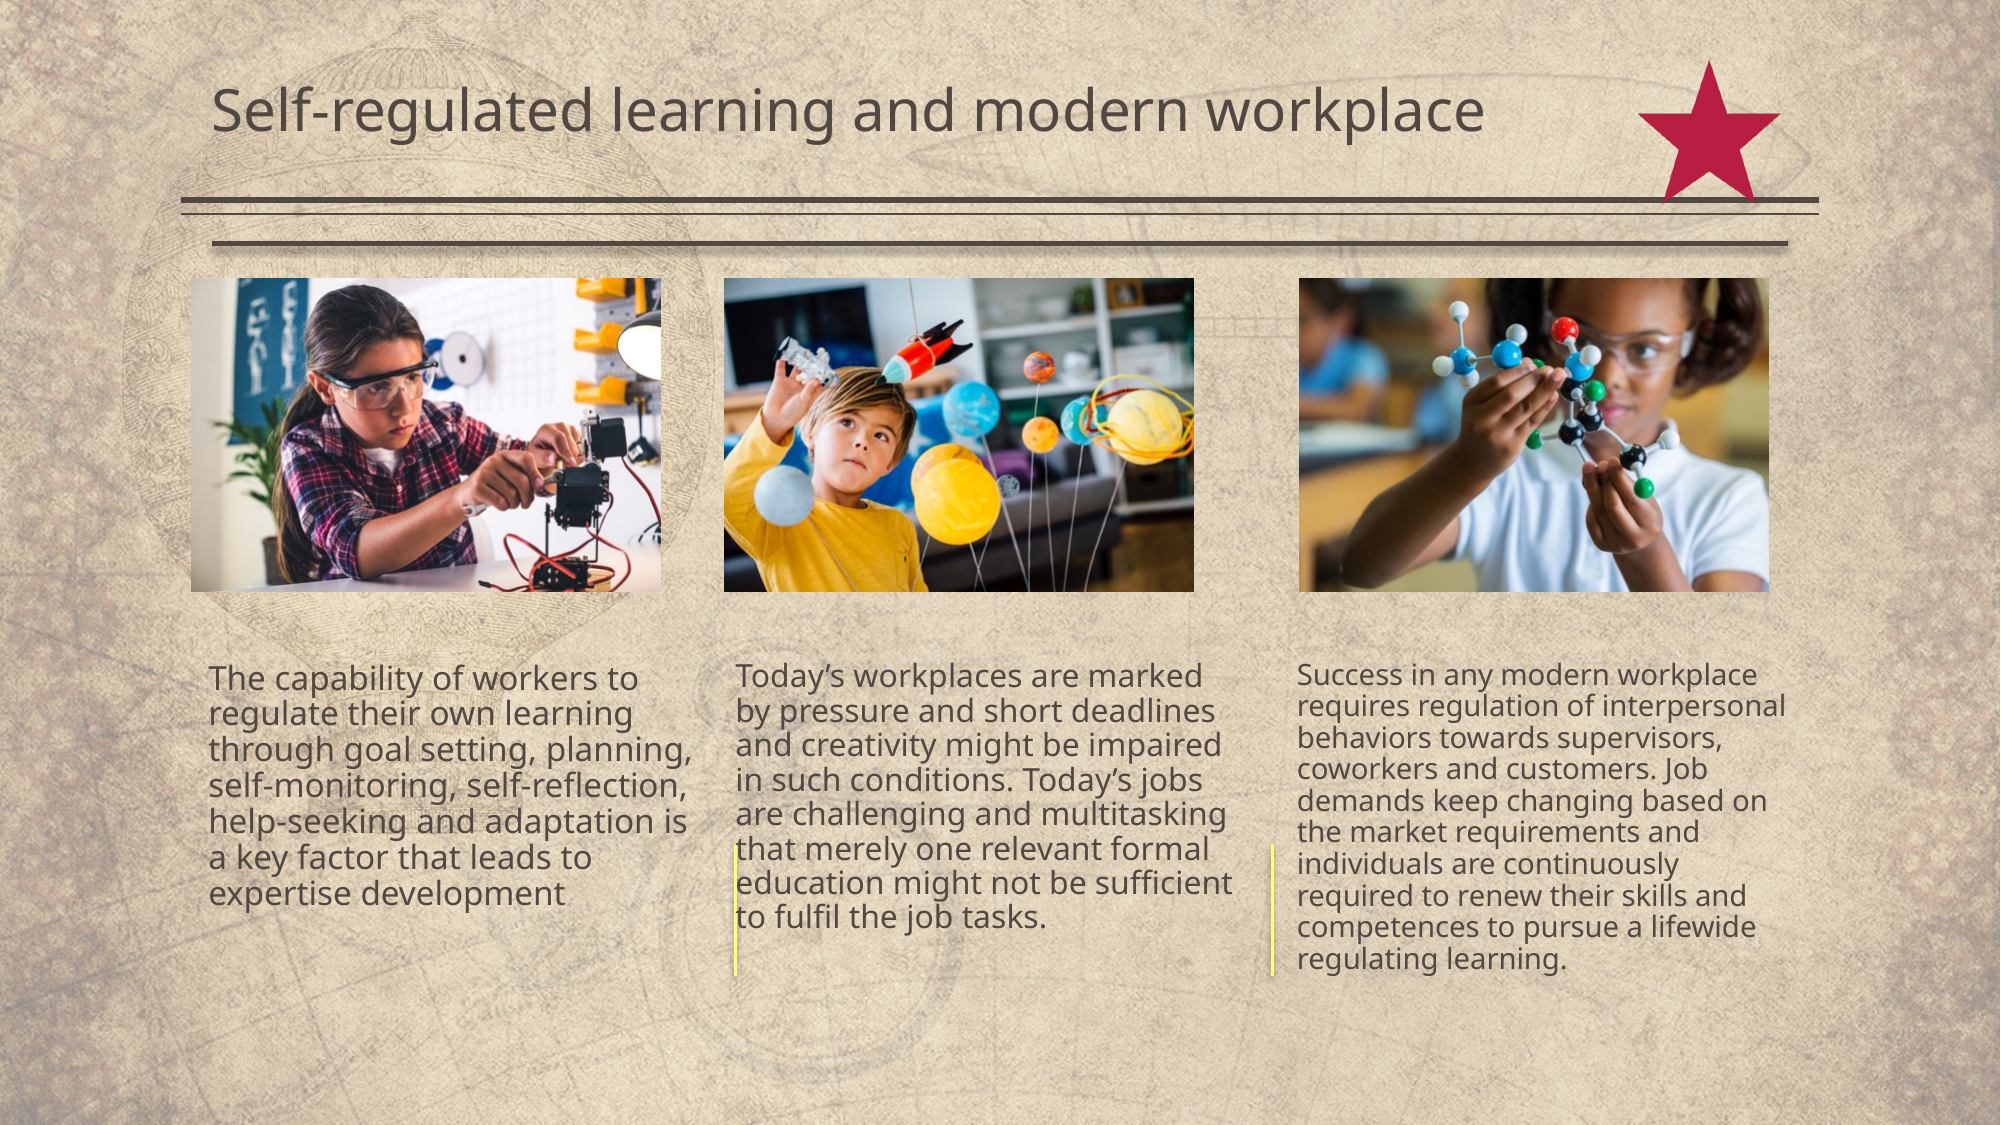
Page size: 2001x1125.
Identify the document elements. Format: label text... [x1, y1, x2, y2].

list Success in any modern workplace requires regulation of interpersonal behaviors towards supervisors, coworkers and customers. Job demands keep changing based on the market requirements and individuals are continuously required to renew their skills and competences to pursue a lifewide regulating learning. [1296, 652, 1795, 990]
title Self-regulated learning and modern workplace [211, 52, 1618, 152]
list The capability of workers to regulate their own learning through goal setting, planning, self-monitoring, self-reflection, help-seeking and adaptation is a key factor that leads to expertise development [208, 653, 707, 955]
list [1299, 278, 1769, 592]
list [191, 278, 661, 592]
picture [1623, 45, 1795, 218]
list Today’s workplaces are marked by pressure and short deadlines and creativity might be impaired in such conditions. Today’s jobs are challenging and multitasking that merely one relevant formal education might not be sufficient to fulfil the job tasks. [735, 652, 1234, 971]
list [724, 278, 1194, 592]
